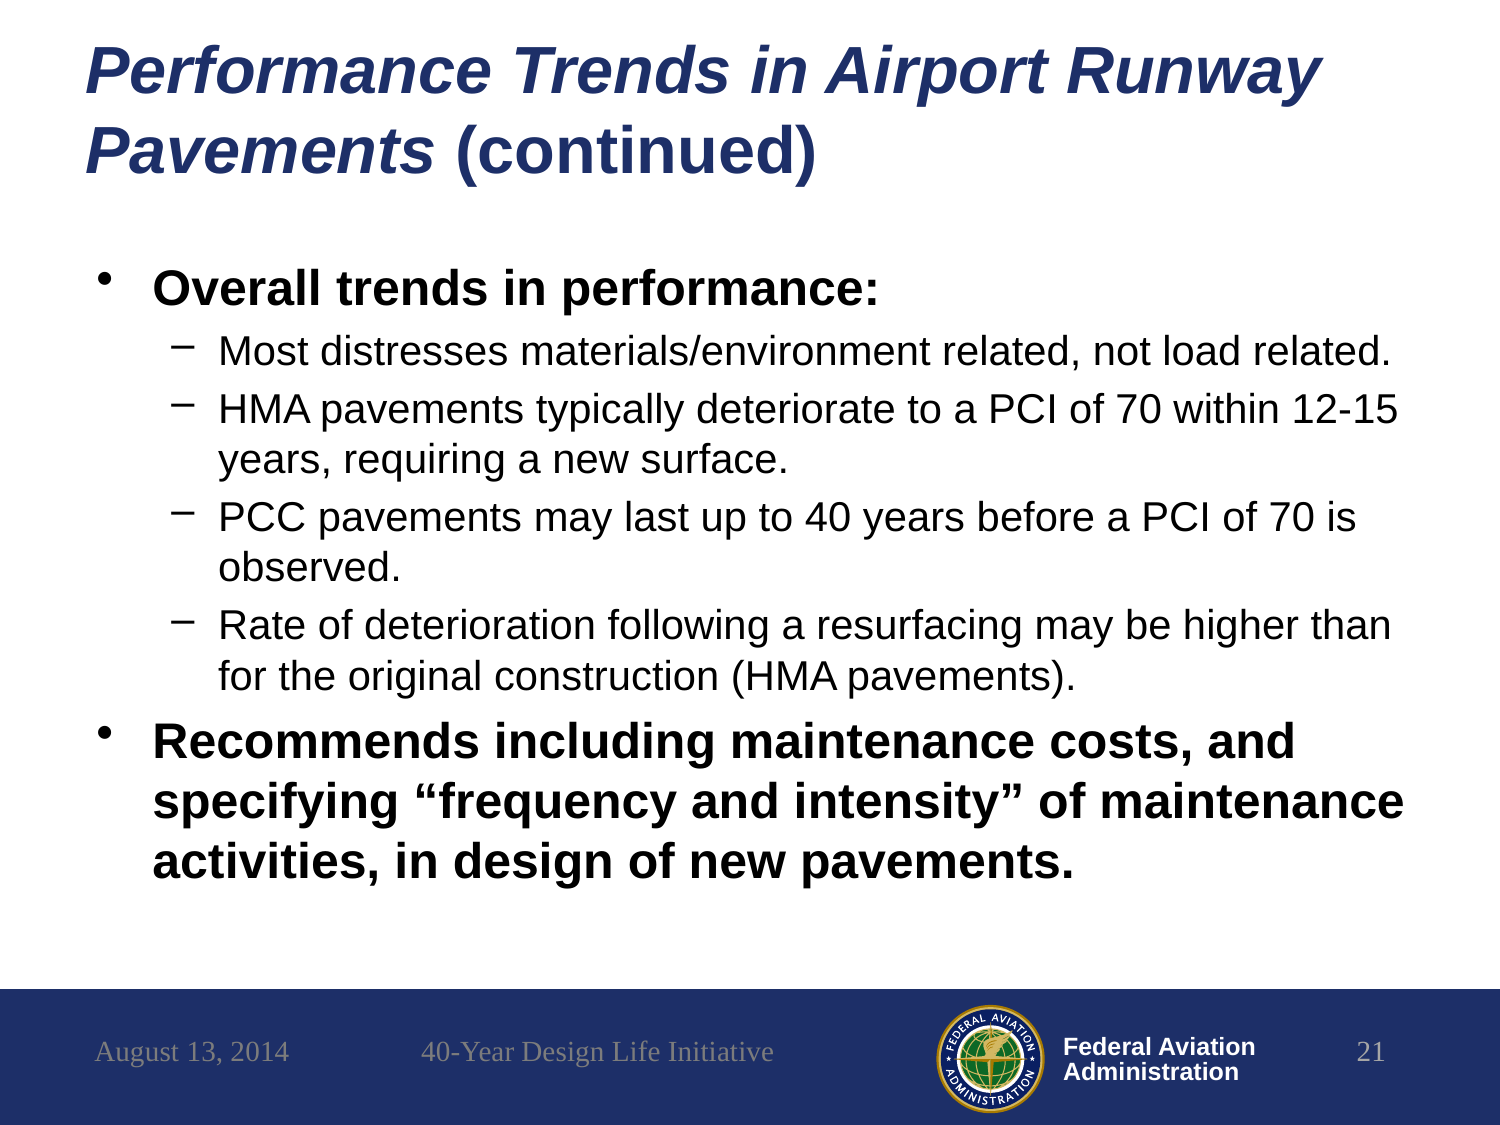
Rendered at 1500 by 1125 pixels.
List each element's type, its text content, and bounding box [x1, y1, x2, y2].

title Performance Trends in Airport Runway Pavements (continued) [70, 56, 1461, 157]
slide_number 21 [1088, 1025, 1402, 1100]
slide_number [79, 1025, 354, 1100]
list Overall trends in performance: Most distresses materials/environment related, not load related. HMA pavements typically deteriorate to a PCI of 70 within 12-15 years, requiring a new surface. PCC pavements may last up to 40 years before a PCI of 70 is observed. Rate of deterioration following a resurfacing may be higher than for the original construction (HMA pavements). Recommends including maintenance costs, and specifying “frequency and intensity” of maintenance activities, in design of new pavements. [81, 247, 1423, 968]
footer 40-Year Design Life Initiative [360, 1025, 836, 1100]
